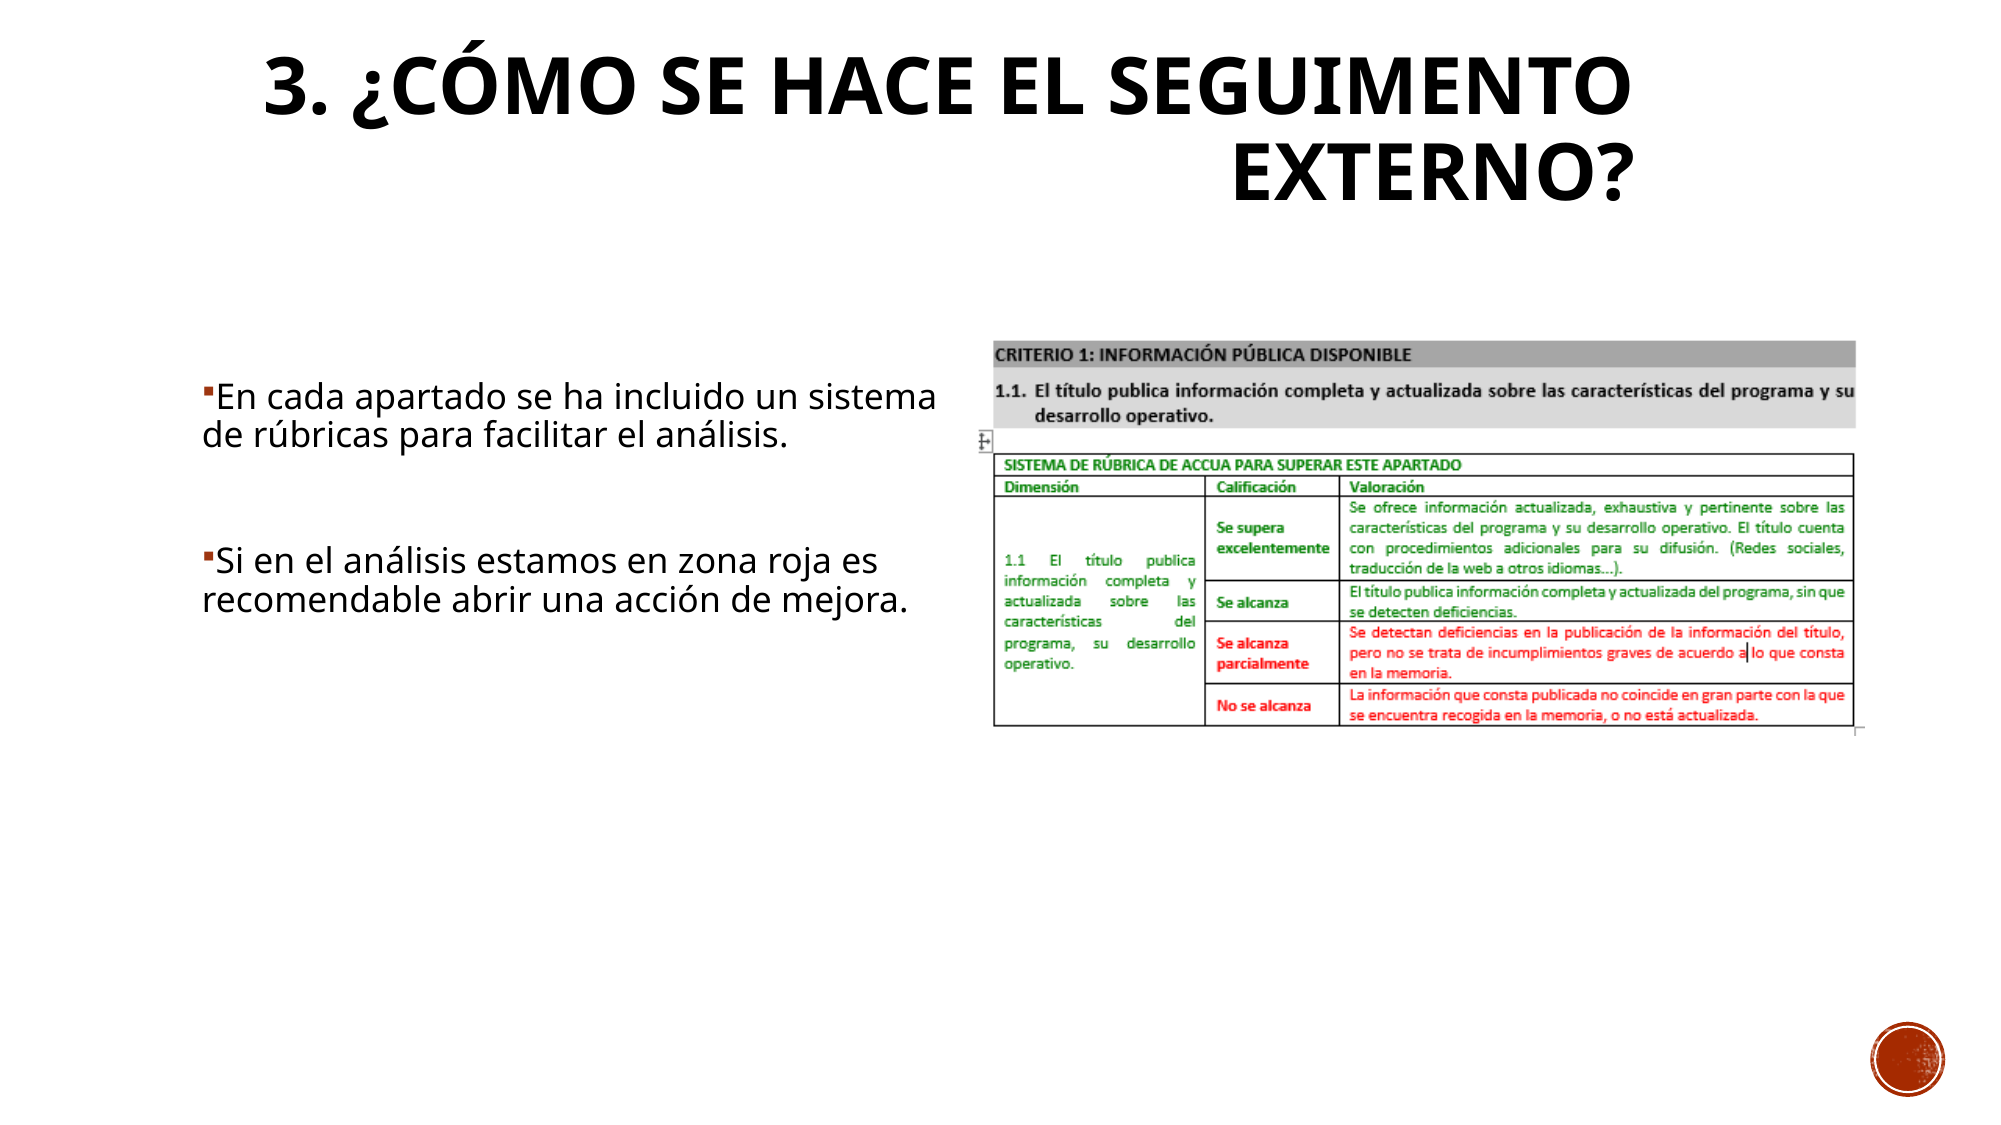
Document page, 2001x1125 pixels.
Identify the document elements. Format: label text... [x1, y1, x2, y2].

text_box En cada apartado se ha incluido un sistema de rúbricas para facilitar el análisis. Si en el análisis estamos en zona roja es recomendable abrir una acción de mejora. [186, 335, 958, 790]
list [983, 341, 1863, 733]
title 3. ¿CÓMO SE HACE EL SEGUIMENTO EXTERNO? [0, 0, 1650, 264]
